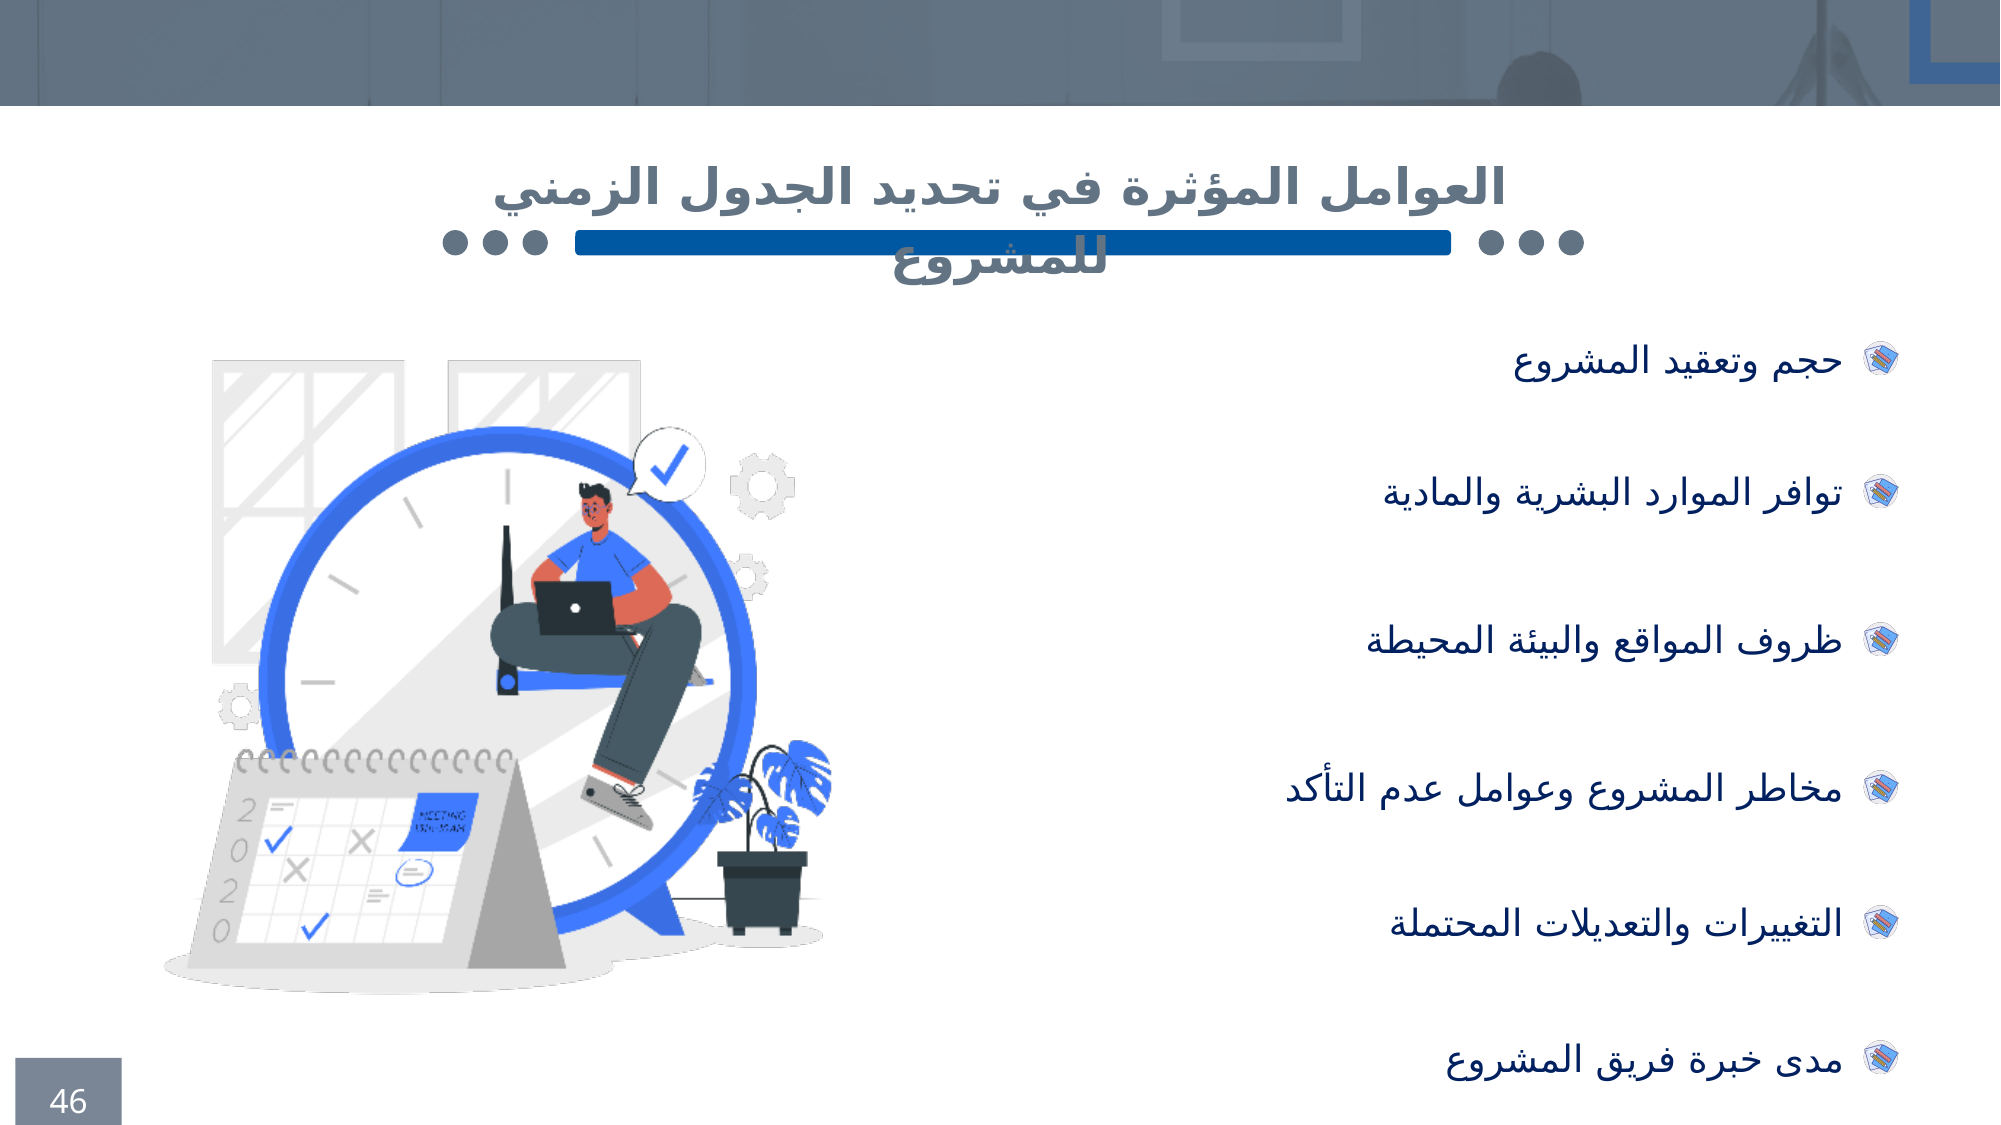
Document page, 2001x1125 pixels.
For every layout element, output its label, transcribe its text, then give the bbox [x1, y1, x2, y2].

picture [1861, 338, 1901, 378]
text_box حجم وتعقيد المشروع [899, 305, 1916, 388]
picture [1861, 1037, 1901, 1077]
picture [1861, 619, 1901, 659]
text_box ظروف المواقع والبيئة المحيطة [899, 586, 1916, 669]
text_box مدى خبرة فريق المشروع [899, 1004, 1916, 1087]
text_box التغييرات والتعديلات المحتملة [899, 869, 1916, 952]
picture [144, 293, 872, 1044]
picture [1861, 902, 1901, 942]
picture [0, 0, 2000, 106]
text_box توافر الموارد البشرية والمادية [899, 438, 1916, 521]
picture [1861, 471, 1901, 511]
picture [1861, 767, 1901, 807]
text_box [416, 138, 1584, 256]
text_box مخاطر المشروع وعوامل عدم التأكد [899, 734, 1916, 817]
